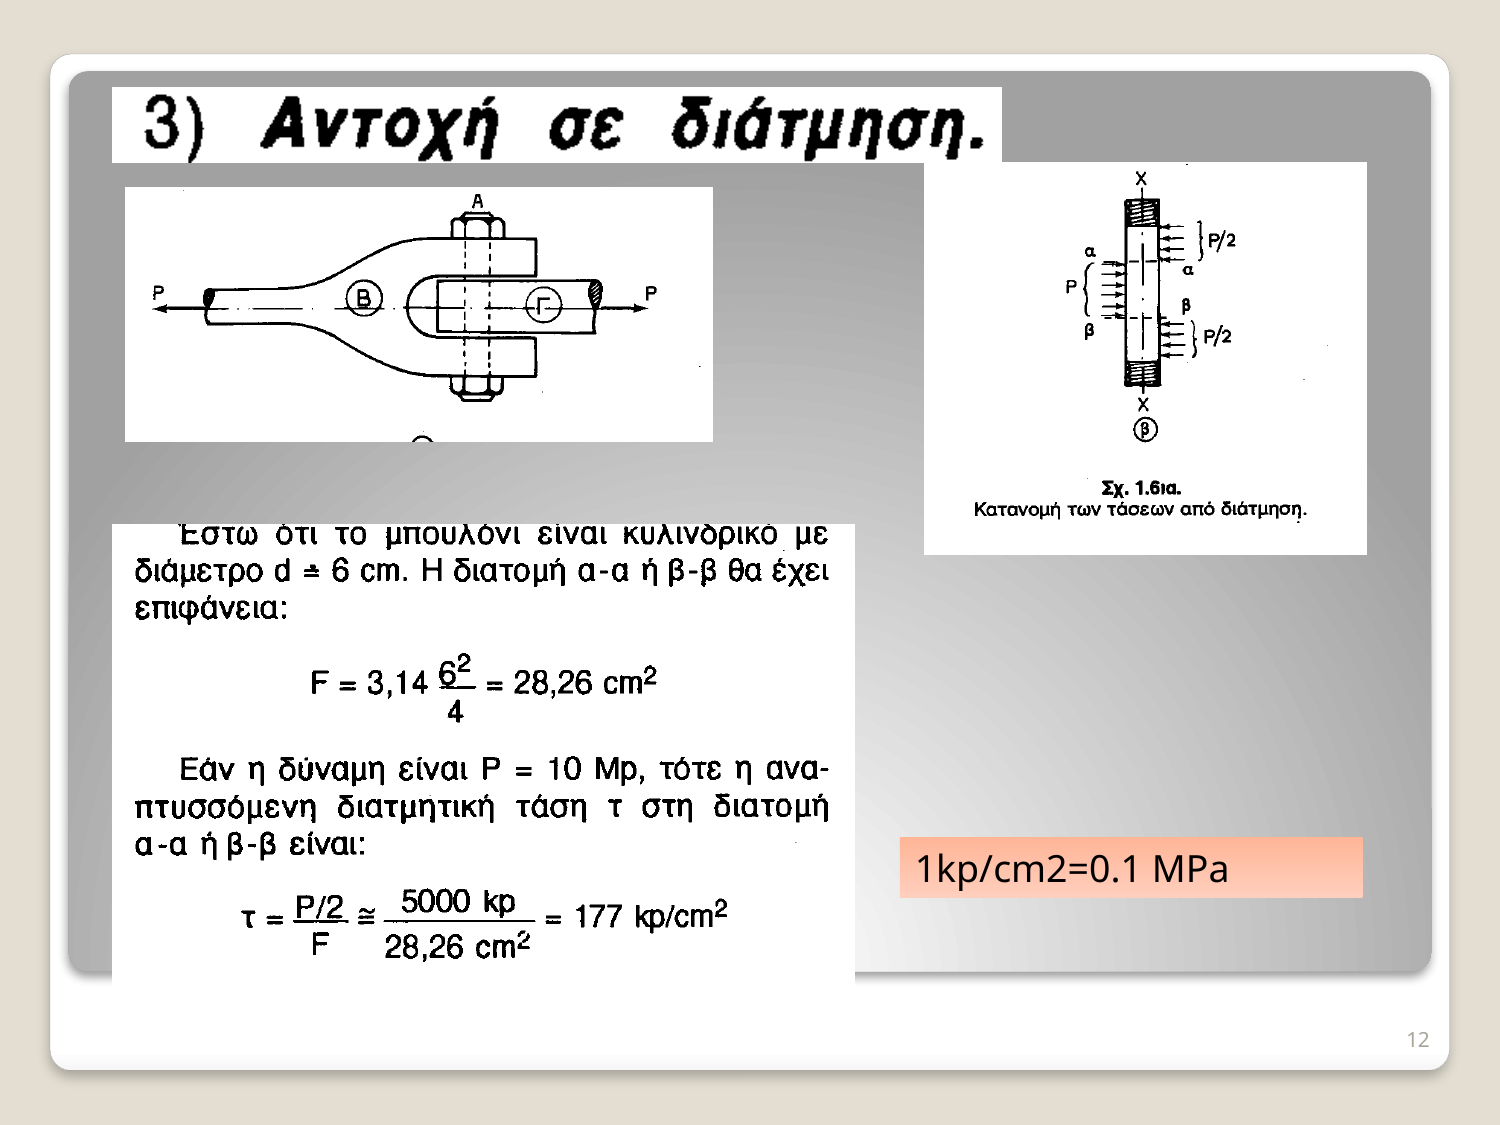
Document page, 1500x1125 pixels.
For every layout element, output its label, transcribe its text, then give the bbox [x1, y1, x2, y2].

slide_number 12 [1369, 1002, 1445, 1063]
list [112, 87, 1002, 163]
picture [112, 524, 855, 990]
picture [124, 187, 713, 442]
text_box 1kp/cm2=0.1 MPa [899, 837, 1363, 898]
picture [924, 162, 1367, 555]
